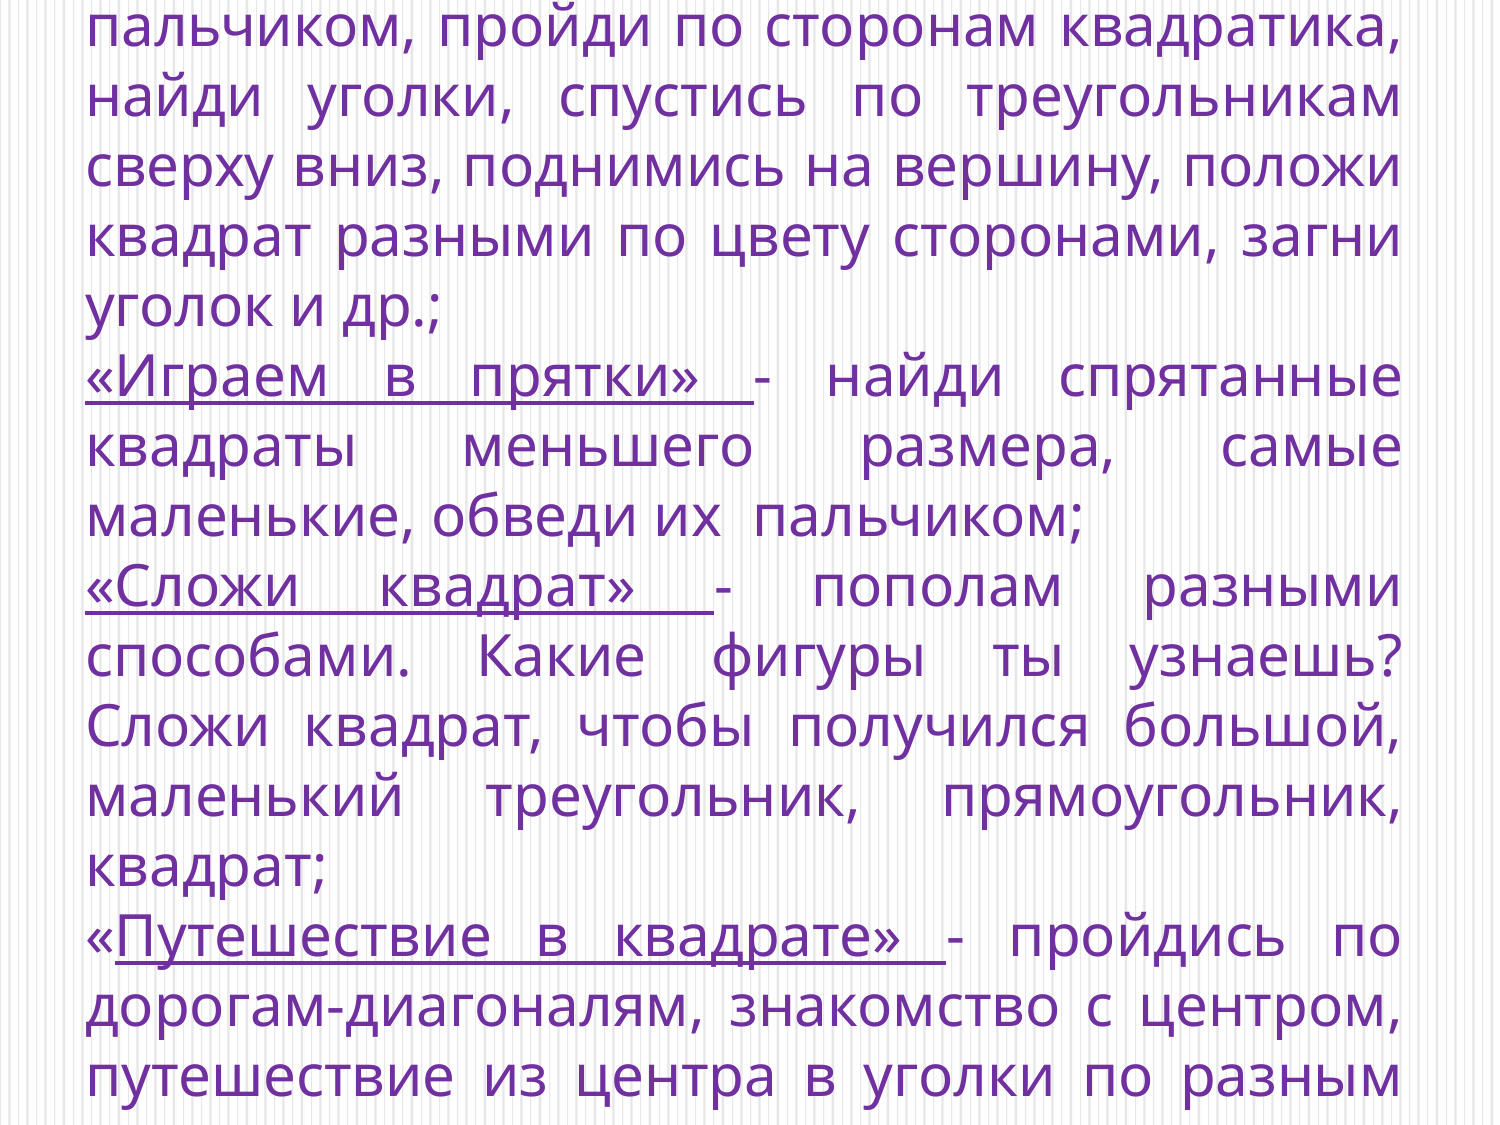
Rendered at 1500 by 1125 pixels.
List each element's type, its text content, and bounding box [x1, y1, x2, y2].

text_box З н а к о м и м с я с к в а д р а т о м «Обследование квадрата» - обведи пальчиком, пройди по сторонам квадратика, найди уголки, спустись по треугольникам сверху вниз, поднимись на вершину, положи квадрат разными по цвету сторонами, загни уголок и др.; «Играем в прятки» - найди спрятанные квадраты меньшего размера, самые маленькие, обведи их пальчиком; «Сложи квадрат» - пополам разными способами. Какие фигуры ты узнаешь? Сложи квадрат, чтобы получился большой, маленький треугольник, прямоугольник, квадрат; «Путешествие в квадрате» - пройдись по дорогам-диагоналям, знакомство с центром, путешествие из центра в уголки по разным дорожкам. [70, 0, 1418, 1125]
